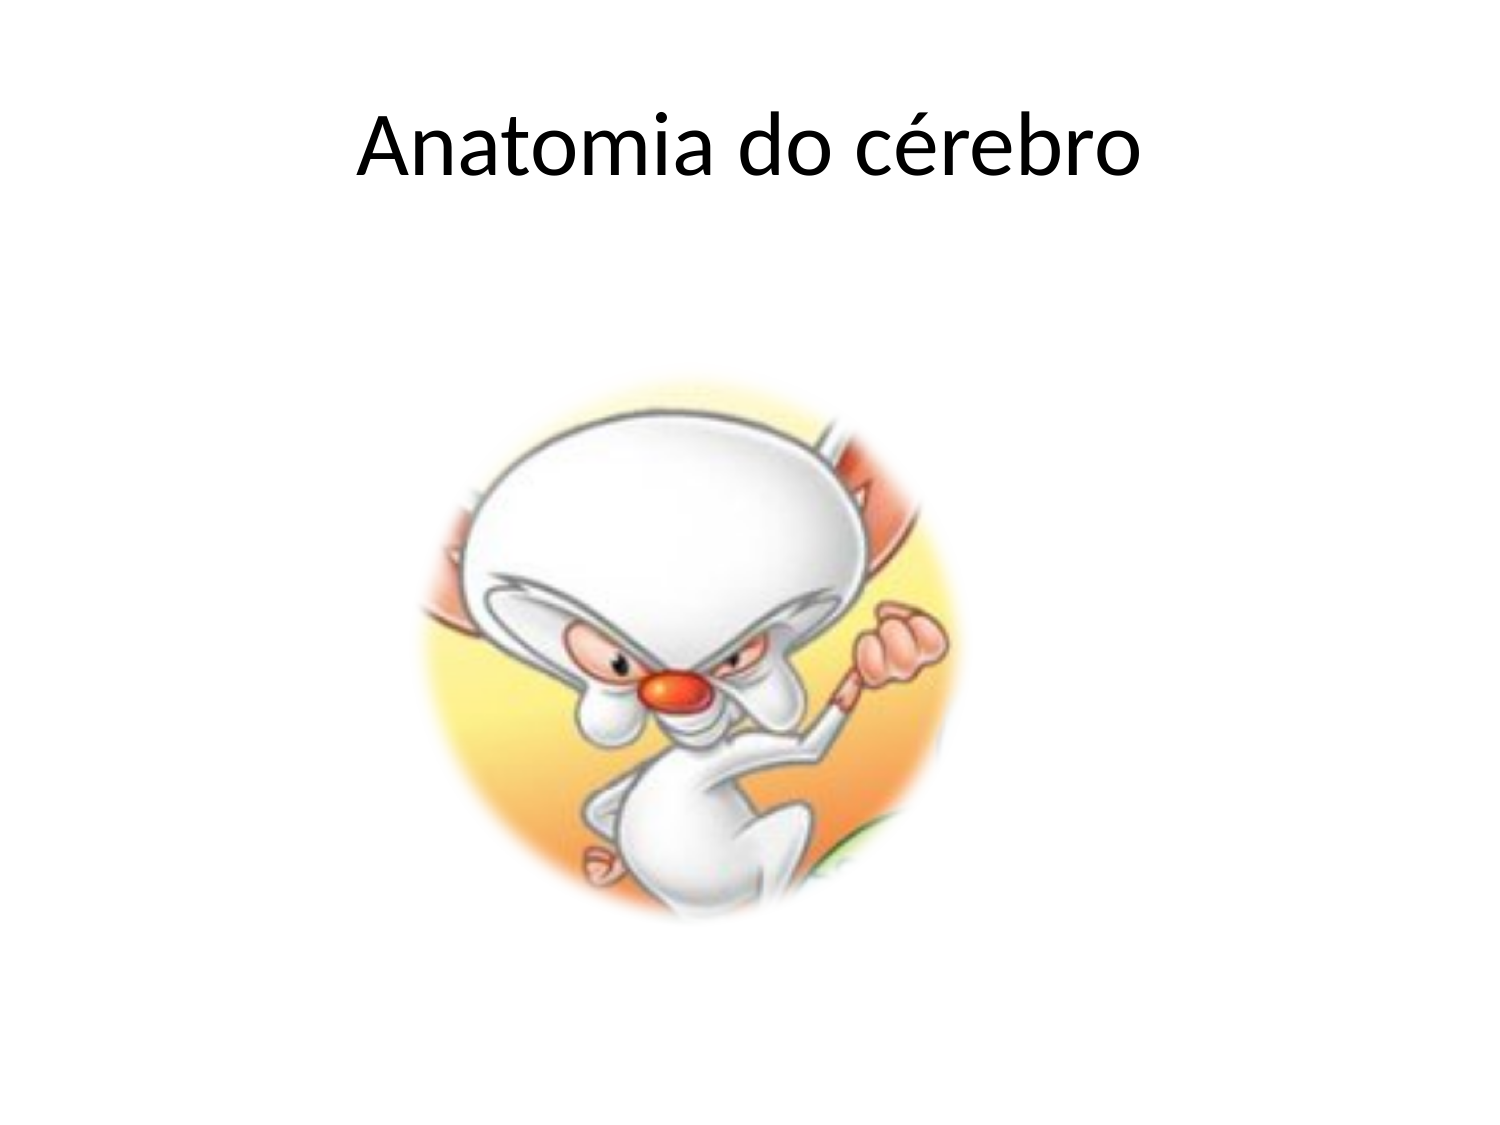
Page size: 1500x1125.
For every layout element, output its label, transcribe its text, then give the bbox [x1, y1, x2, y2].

title Anatomia do cérebro [75, 45, 1425, 233]
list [407, 361, 974, 928]
